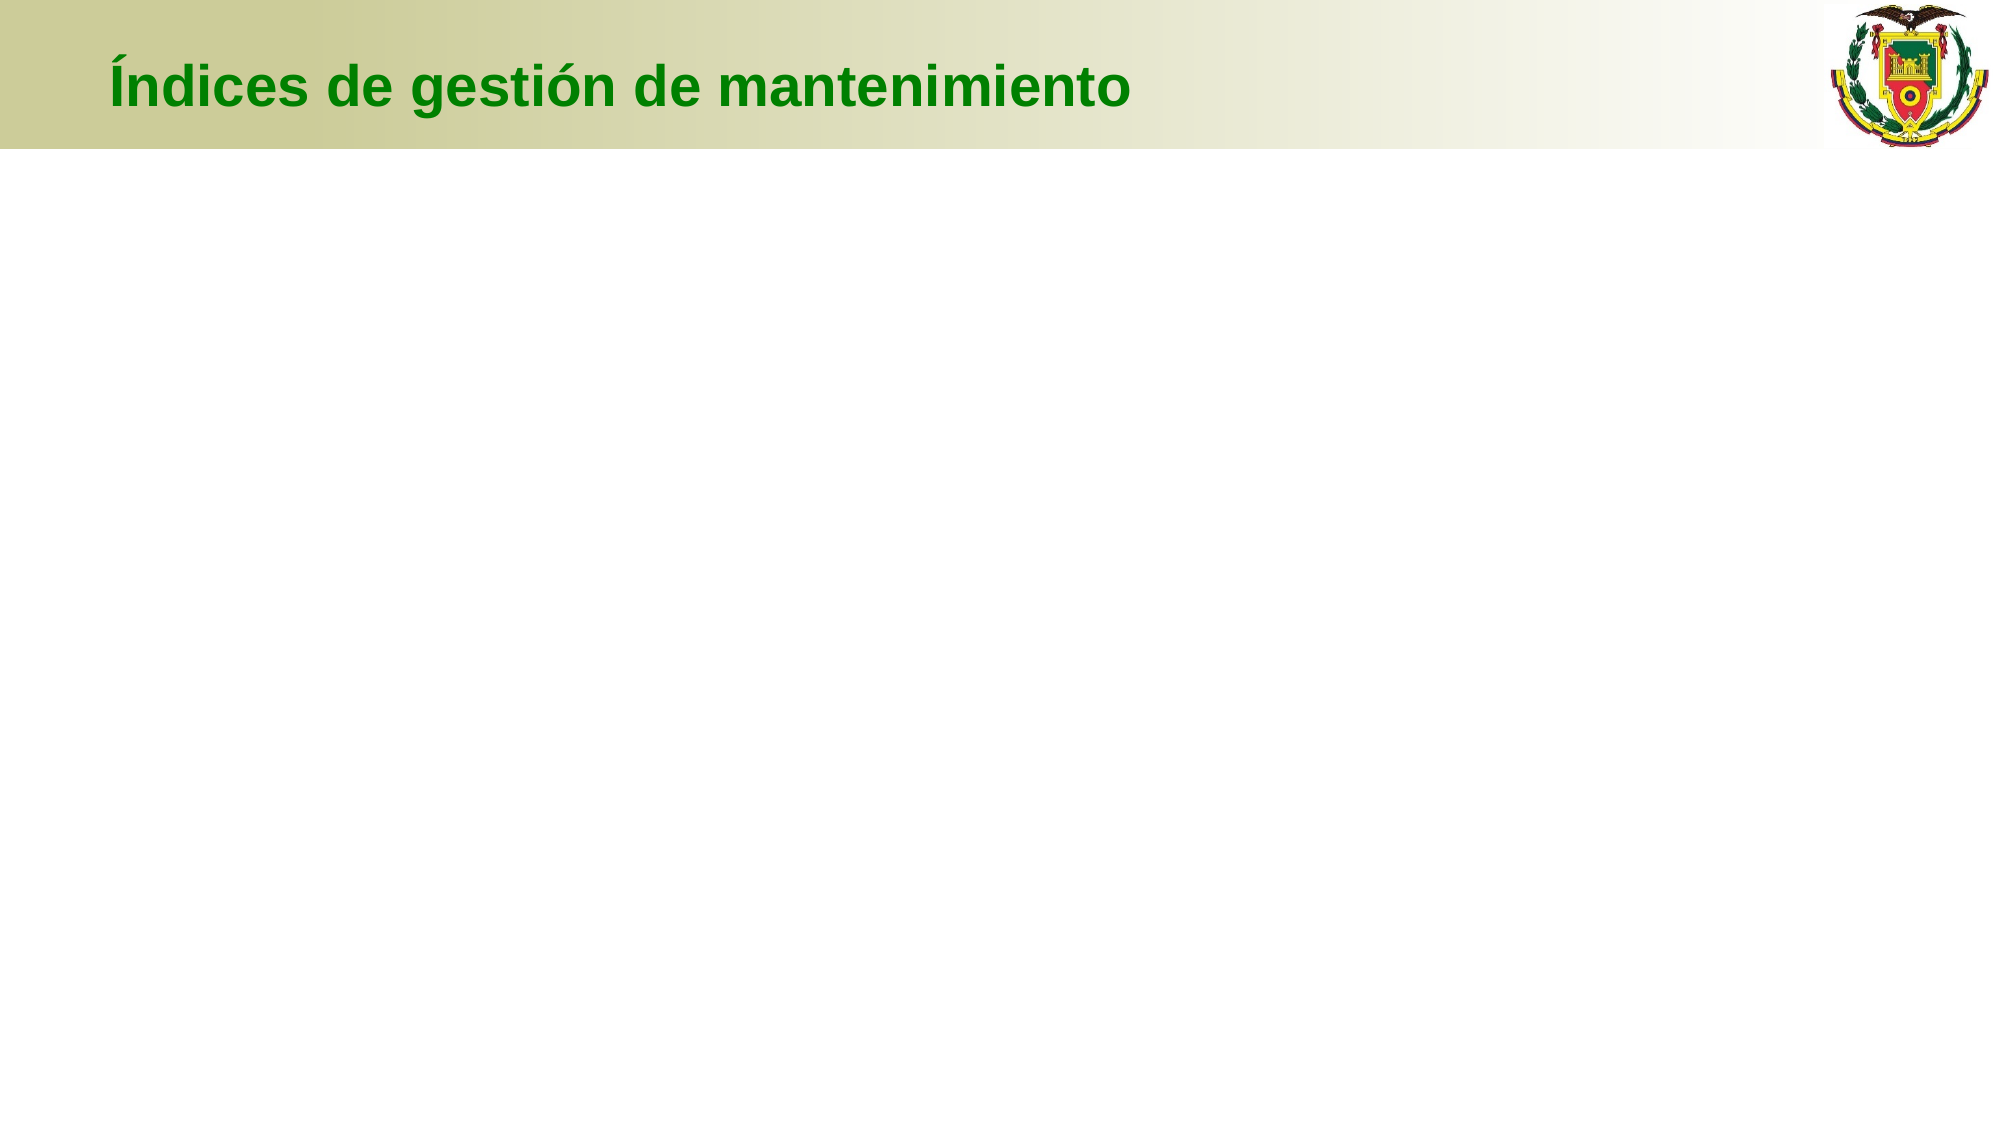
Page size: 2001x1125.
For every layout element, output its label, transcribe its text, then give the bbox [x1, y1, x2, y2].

title Índices de gestión de mantenimiento [94, 18, 1914, 126]
picture [1824, 4, 1993, 149]
